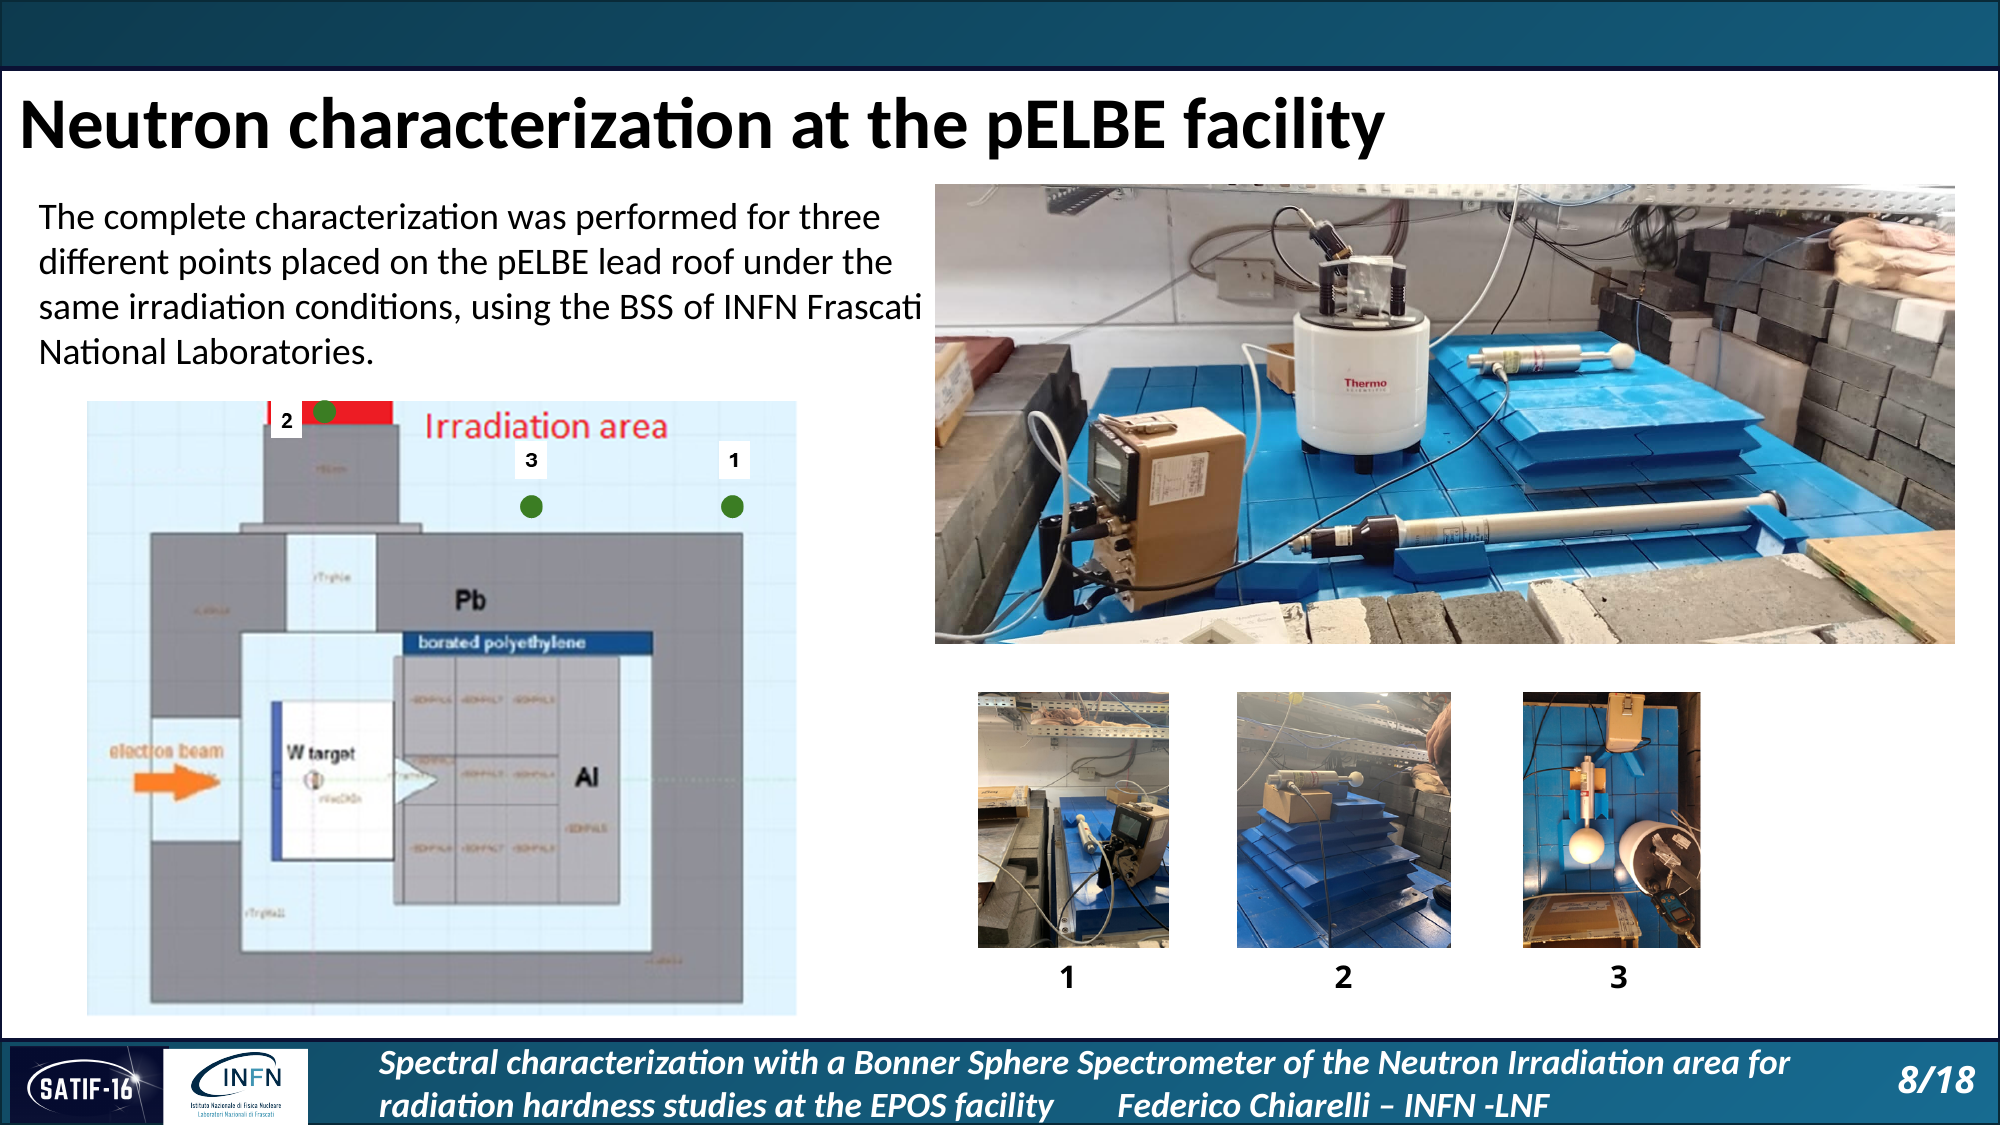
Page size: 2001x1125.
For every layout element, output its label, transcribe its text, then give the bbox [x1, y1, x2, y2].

text_box [0, 67, 2000, 1042]
text_box The complete characterization was performed for three different points placed on the pELBE lead roof under the same irradiation conditions, using the BSS of INFN Frascati National Laboratories. [23, 184, 934, 380]
picture [934, 184, 1956, 645]
text_box Spectral characterization with a Bonner Sphere Spectrometer of the Neutron Irradiation area for radiation hardness studies at the EPOS facility Federico Chiarelli – INFN -LNF [364, 1031, 1812, 1125]
text_box 8/18 [1882, 1048, 1991, 1109]
text_box [163, 1048, 308, 1125]
text_box [0, 1042, 364, 1125]
picture [190, 1051, 281, 1118]
picture [959, 679, 1728, 1000]
picture [9, 1045, 169, 1123]
text_box [1812, 1042, 2000, 1125]
text_box Neutron characterization at the pELBE facility [4, 68, 1727, 259]
text_box [0, 0, 2000, 67]
picture [82, 396, 802, 1024]
